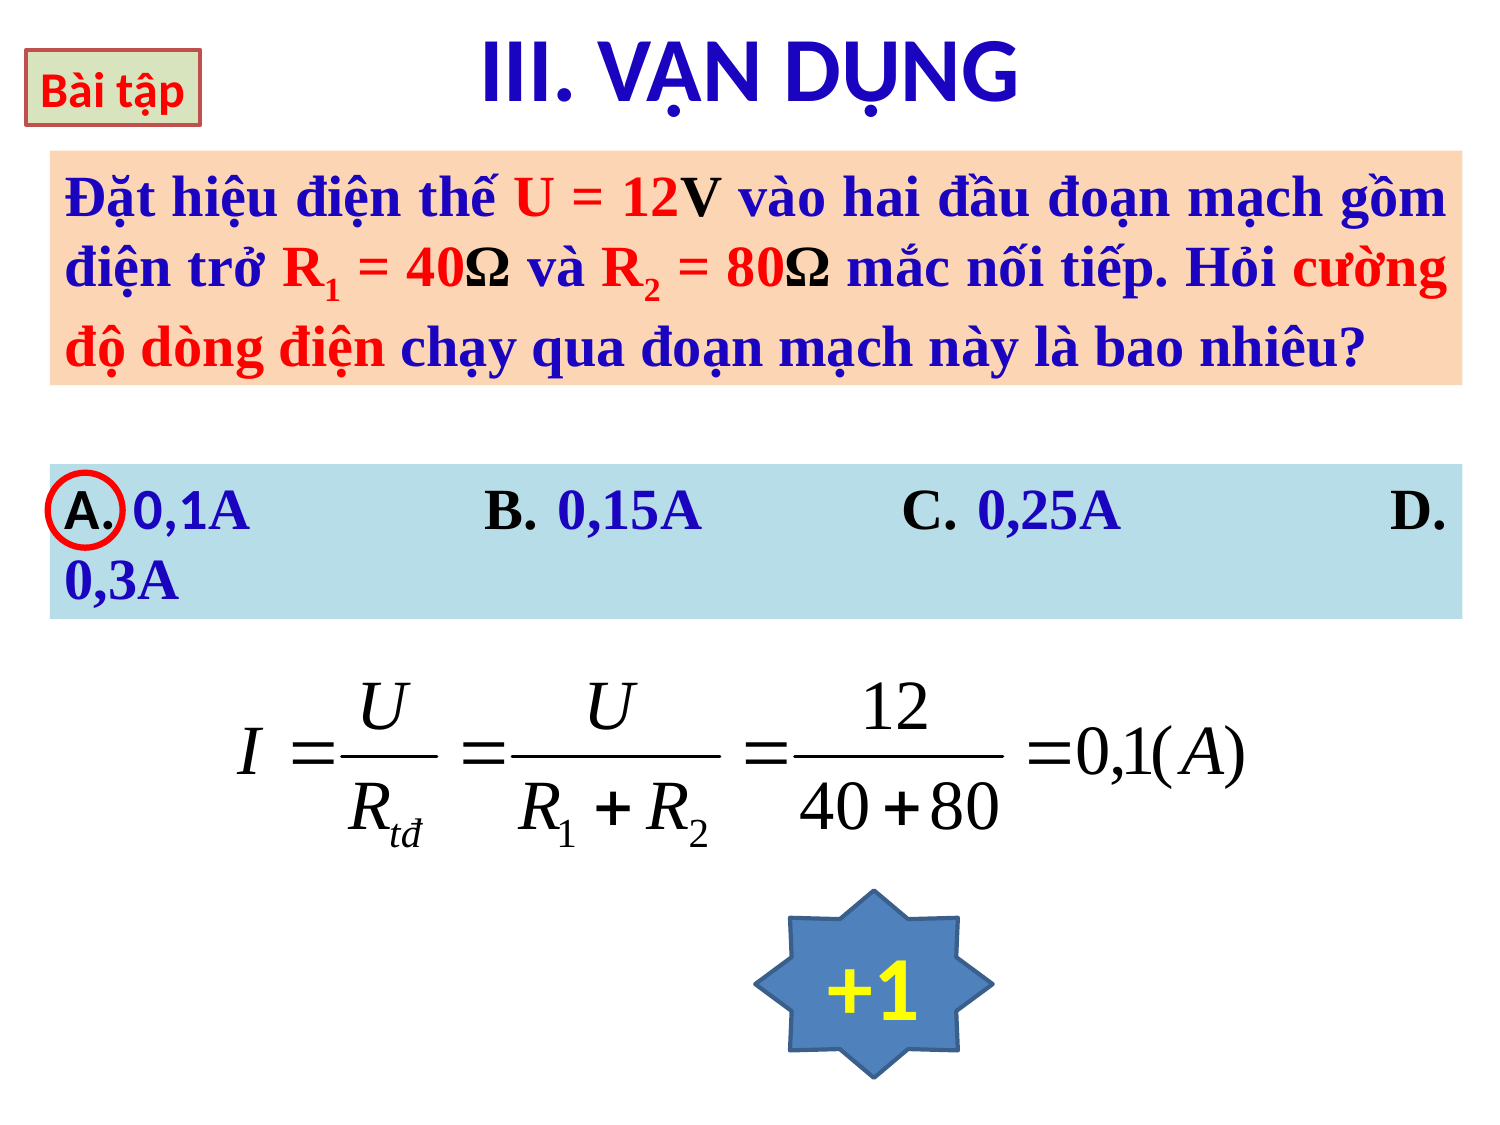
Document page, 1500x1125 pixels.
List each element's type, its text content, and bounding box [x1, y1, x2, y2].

text_box [45, 470, 125, 550]
text_box Bài tập [24, 48, 202, 127]
text_box +1 [753, 888, 995, 1080]
text_box A. 0,1A B. 0,15A C. 0,25A D. 0,3A [49, 464, 1463, 549]
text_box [224, 662, 1261, 863]
title III. VẬN DỤNG [75, 0, 1425, 143]
text_box Đặt hiệu điện thế U = 12V vào hai đầu đoạn mạch gồm điện trở R1 = 40Ω và R2 = 80Ω mắc nối tiếp. Hỏi cường độ dòng điện chạy qua đoạn mạch này là bao nhiêu? [49, 150, 1463, 386]
